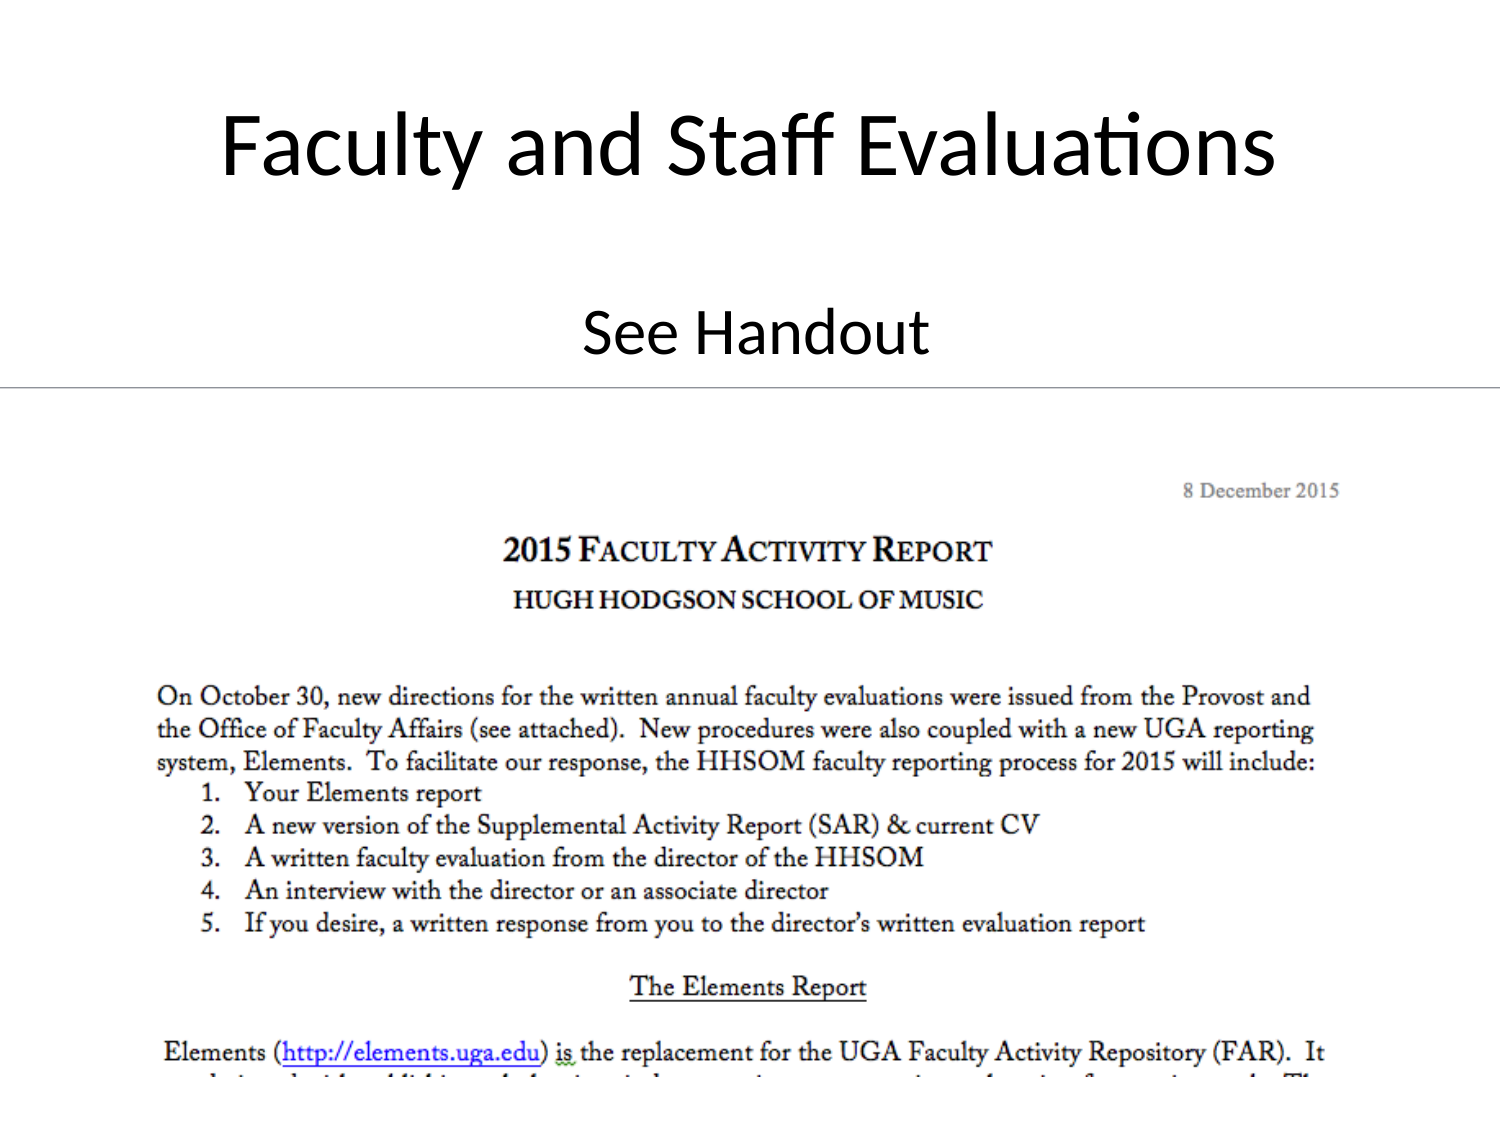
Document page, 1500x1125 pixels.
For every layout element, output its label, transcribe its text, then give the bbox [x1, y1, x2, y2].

title Faculty and Staff Evaluations [75, 45, 1425, 233]
picture [0, 387, 1500, 1077]
text_box See Handout [568, 280, 947, 376]
